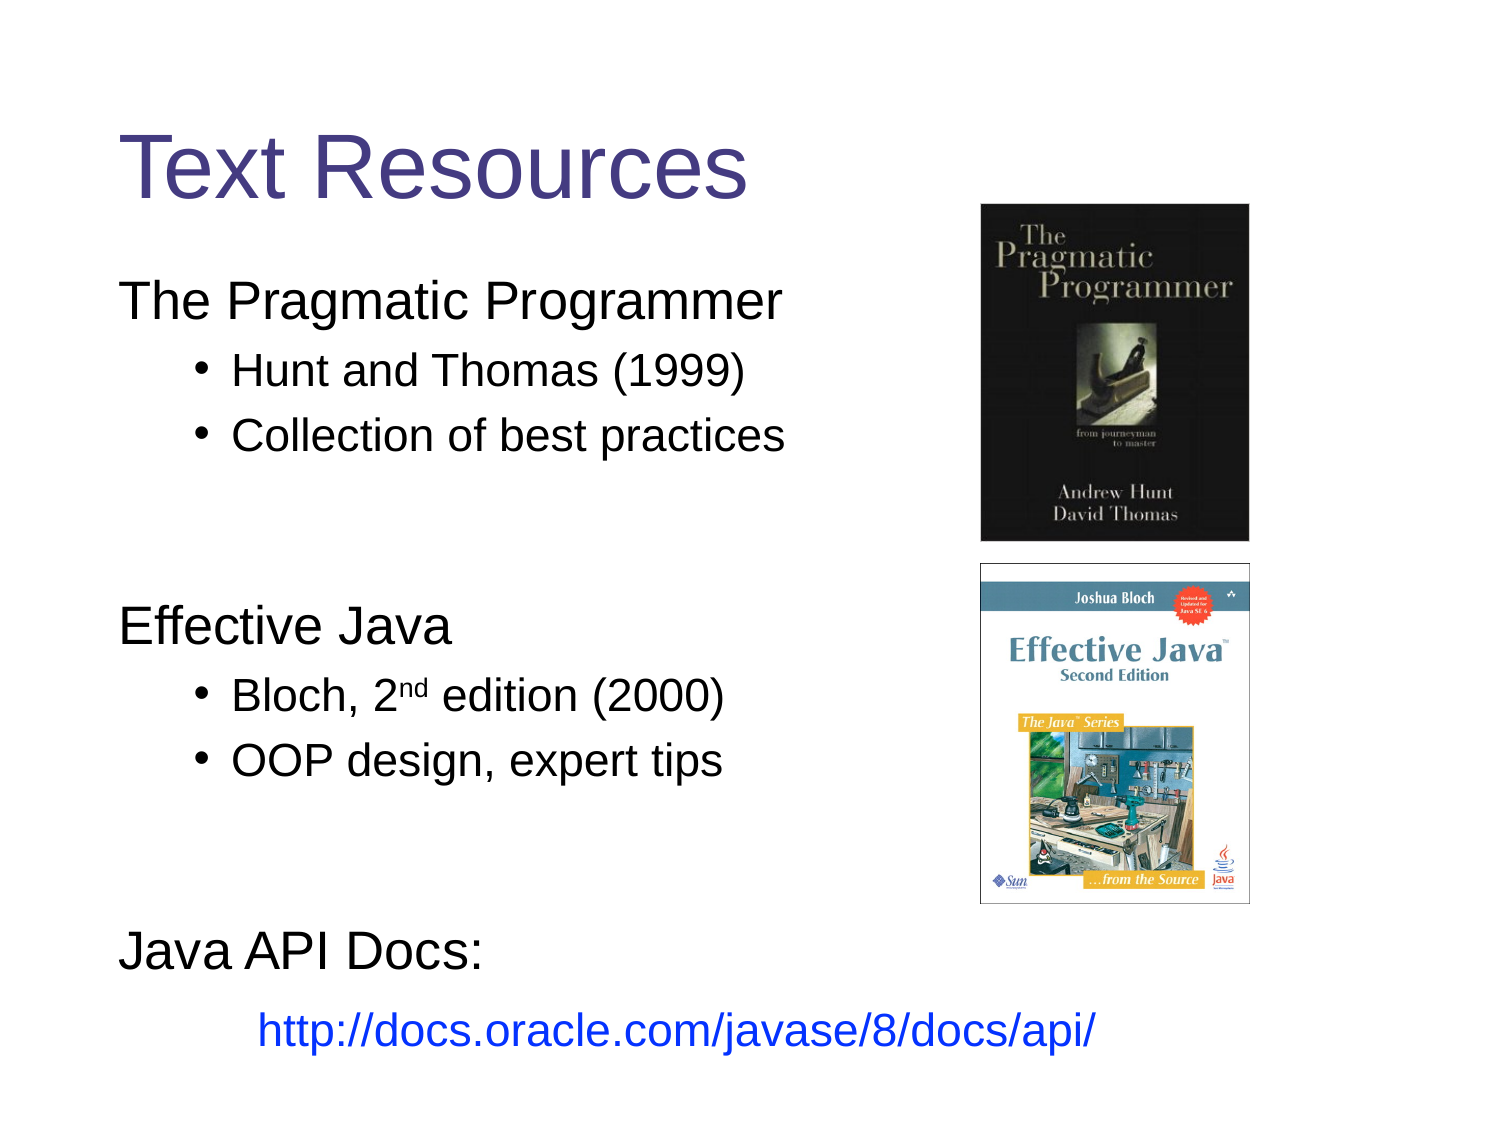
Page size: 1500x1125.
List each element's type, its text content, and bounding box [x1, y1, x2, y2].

picture [979, 203, 1250, 542]
picture [979, 563, 1250, 904]
title Text Resources [103, 59, 1397, 257]
list The Pragmatic Programmer Hunt and Thomas (1999) Collection of best practices Effective Java Bloch, 2nd edition (2000) OOP design, expert tips Java API Docs: http://docs.oracle.com/javase/8/docs/api/ [103, 257, 1397, 1064]
